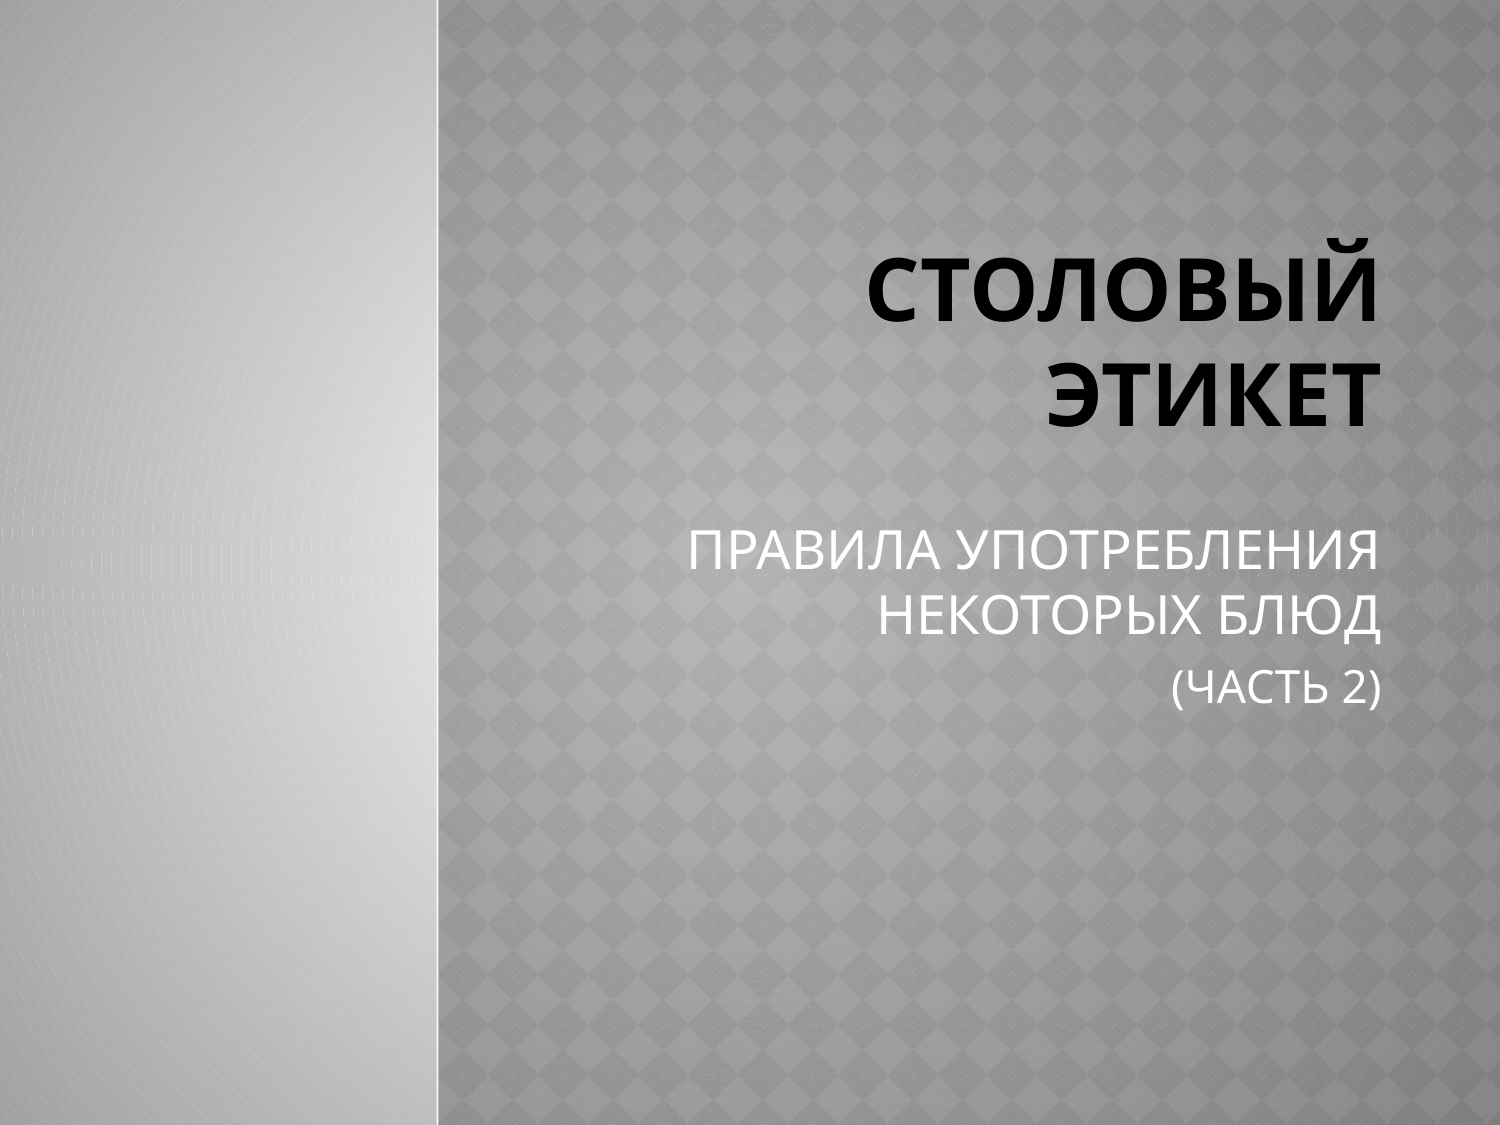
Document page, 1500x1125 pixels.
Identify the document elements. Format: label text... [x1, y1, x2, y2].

subtitle ПРАВИЛА УПОТРЕБЛЕНИЯ НЕКОТОРЫХ БЛЮД (ЧАСТЬ 2) [550, 515, 1390, 1035]
title СТОЛОВЫЙ ЭТИКЕТ [552, 87, 1390, 445]
